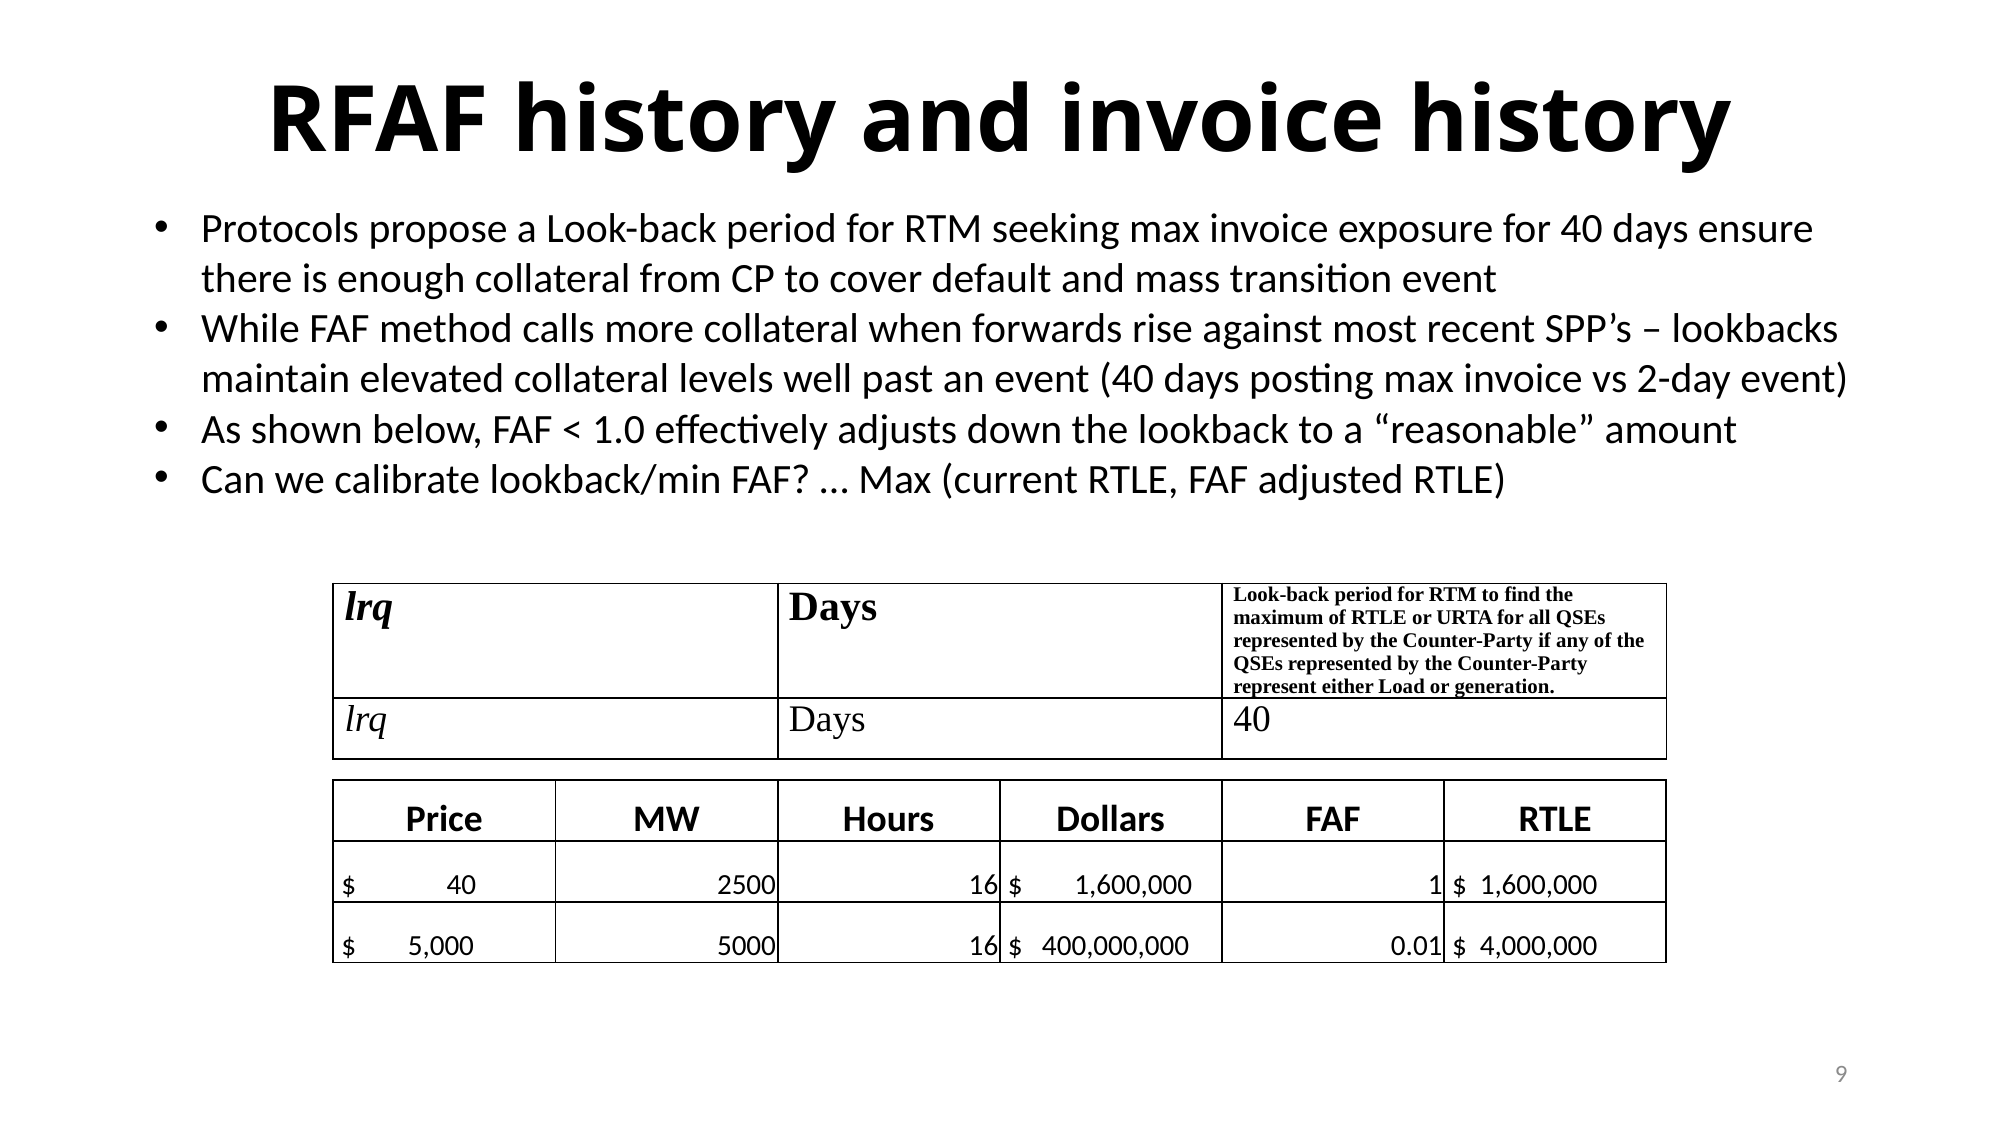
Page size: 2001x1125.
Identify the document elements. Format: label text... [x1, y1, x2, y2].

table_cell 2500 [556, 842, 777, 901]
table_cell Days [779, 699, 1221, 758]
title RFAF history and invoice history [137, 59, 1863, 183]
table_header MW [556, 781, 777, 840]
text_box Protocols propose a Look-back period for RTM seeking max invoice exposure for 40 days ensure there is enough collateral from CP to cover default and mass transition event While FAF method calls more collateral when forwards rise against most recent SPP’s – lookbacks maintain elevated collateral levels well past an event (40 days posting max invoice vs 2-day event) As shown below, FAF < 1.0 effectively adjusts down the lookback to a “reasonable” amount Can we calibrate lookback/min FAF? … Max (current RTLE, FAF adjusted RTLE) [139, 193, 1865, 509]
table_cell $ 40 [334, 842, 555, 901]
table_header lrq [334, 584, 777, 697]
table_header Price [334, 781, 555, 840]
table_cell 5000 [556, 903, 777, 962]
table_cell 16 [779, 842, 999, 901]
table_header Days [779, 584, 1221, 697]
table_cell 16 [779, 903, 999, 962]
table_cell 40 [1223, 699, 1666, 758]
table_header RTLE [1445, 781, 1665, 840]
table_header Hours [779, 781, 999, 840]
table_header Look-back period for RTM to find the maximum of RTLE or URTA for all QSEs represented by the Counter-Party if any of the QSEs represented by the Counter-Party represent either Load or generation. [1223, 584, 1666, 697]
table_header FAF [1223, 781, 1443, 840]
table_header Dollars [1001, 781, 1221, 840]
table_cell $ 400,000,000 [1001, 903, 1221, 962]
slide_number 9 [1412, 1042, 1863, 1103]
table_cell $ 1,600,000 [1445, 842, 1665, 901]
table_cell $ 4,000,000 [1445, 903, 1665, 962]
table_cell 1 [1223, 842, 1443, 901]
table_cell $ 5,000 [334, 903, 555, 962]
table_cell 0.01 [1223, 903, 1443, 962]
table_cell $ 1,600,000 [1001, 842, 1221, 901]
table_cell lrq [334, 699, 777, 758]
